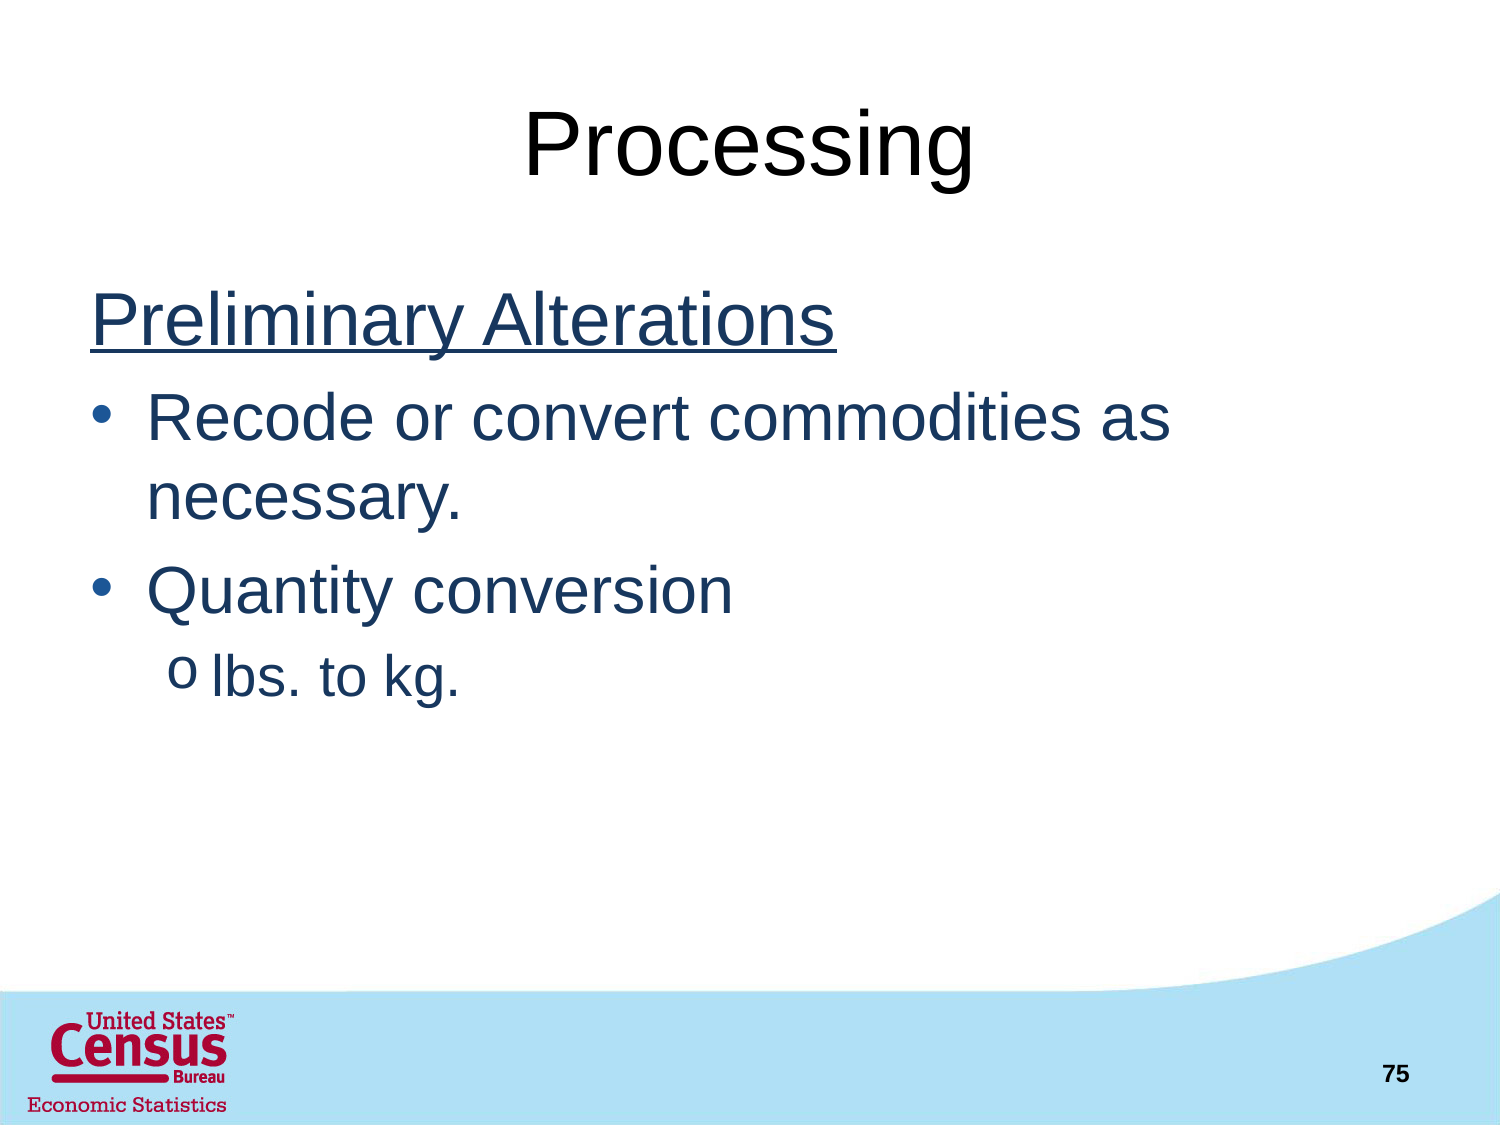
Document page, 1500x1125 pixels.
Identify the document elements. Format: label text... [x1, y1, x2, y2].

slide_number 75 [1074, 1042, 1425, 1103]
title Processing [75, 45, 1425, 233]
list Preliminary Alterations Recode or convert commodities as necessary. Quantity conversion lbs. to kg. [75, 262, 1425, 1005]
picture [0, 888, 1500, 1125]
